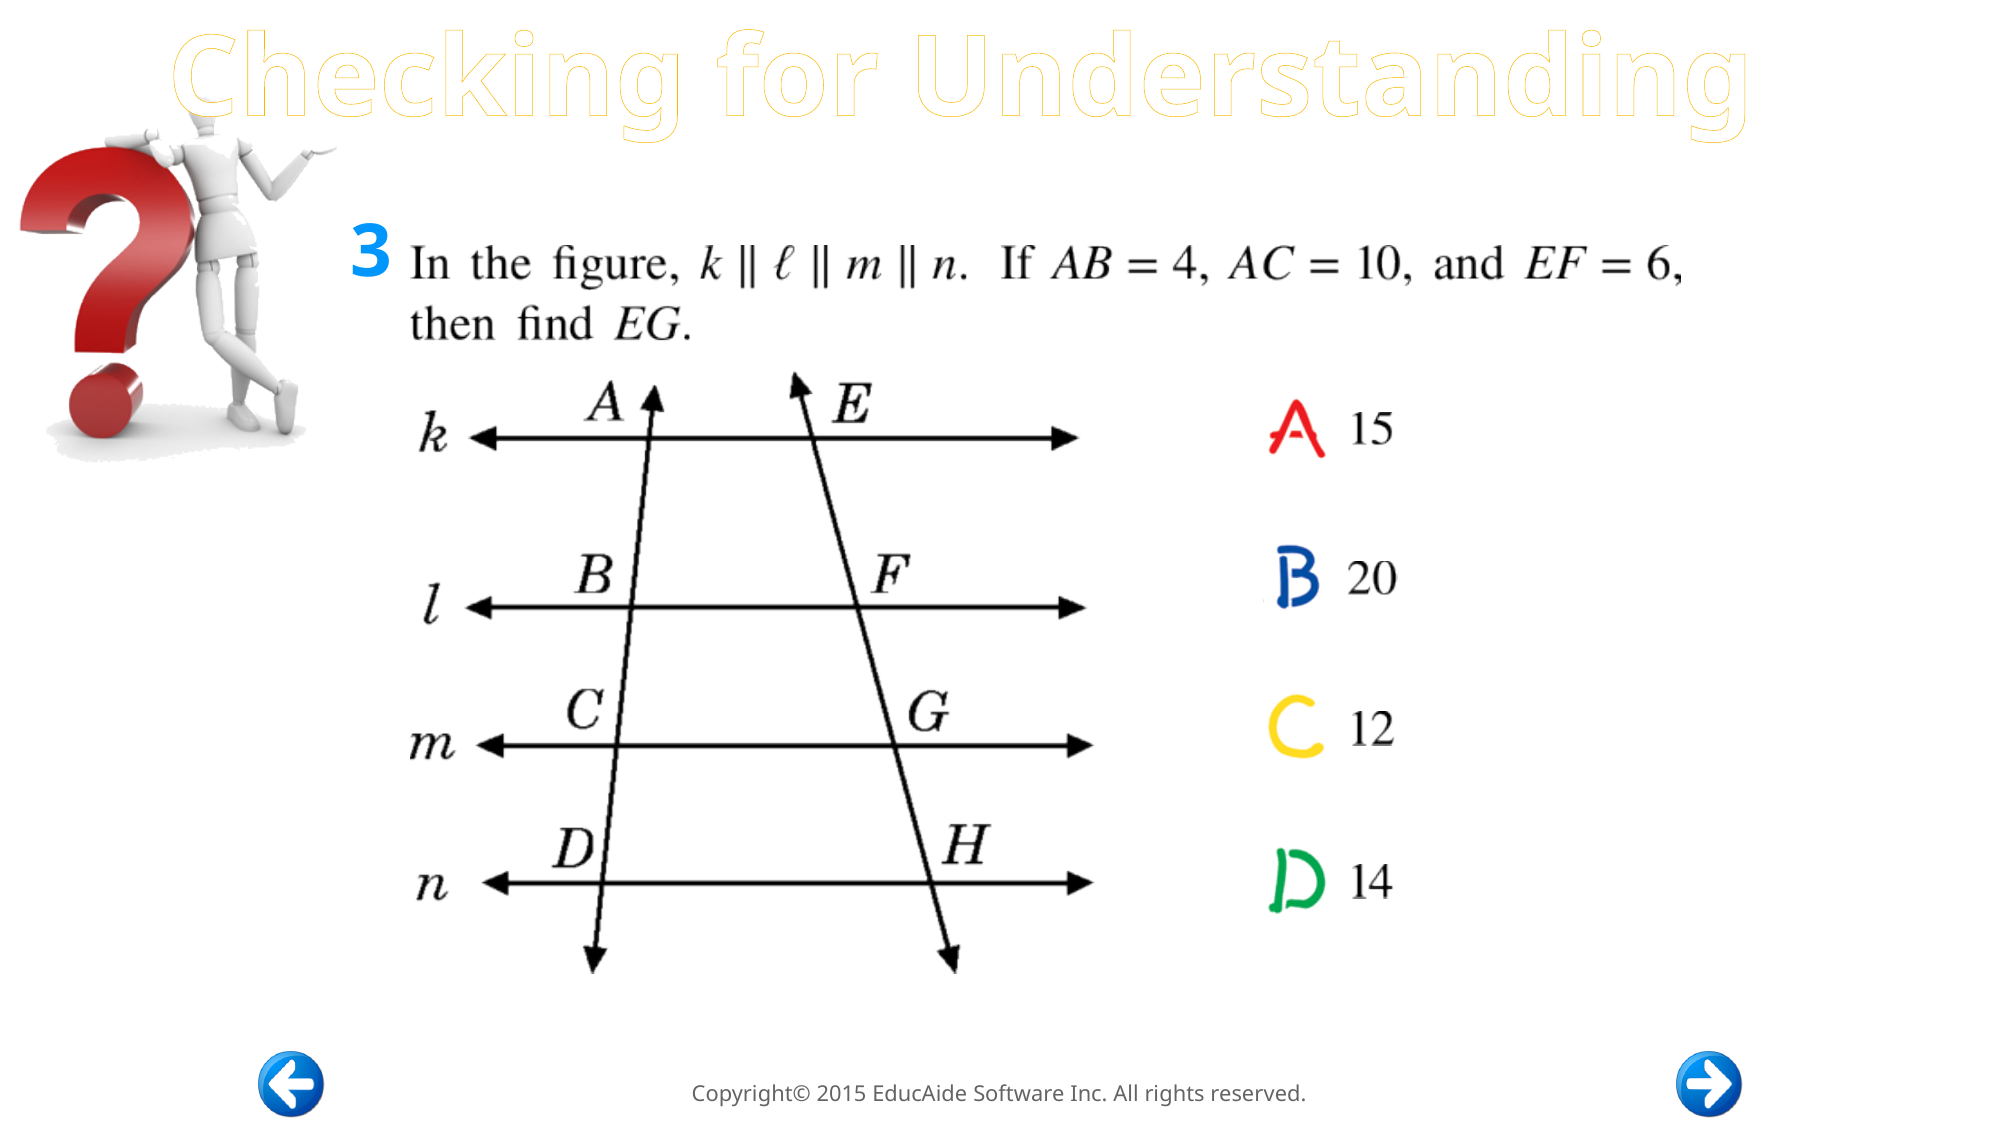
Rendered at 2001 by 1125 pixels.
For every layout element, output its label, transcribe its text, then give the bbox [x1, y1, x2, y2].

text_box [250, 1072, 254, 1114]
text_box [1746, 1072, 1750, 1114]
picture [1671, 1046, 1746, 1121]
picture [409, 245, 1681, 975]
text_box 3 [382, 195, 452, 299]
picture [254, 1046, 328, 1121]
picture [0, 0, 382, 528]
text_box Checking for Understanding [382, 0, 1770, 146]
text_box Copyright© 2015 EducAide Software Inc. All rights reserved. [328, 1072, 1671, 1114]
